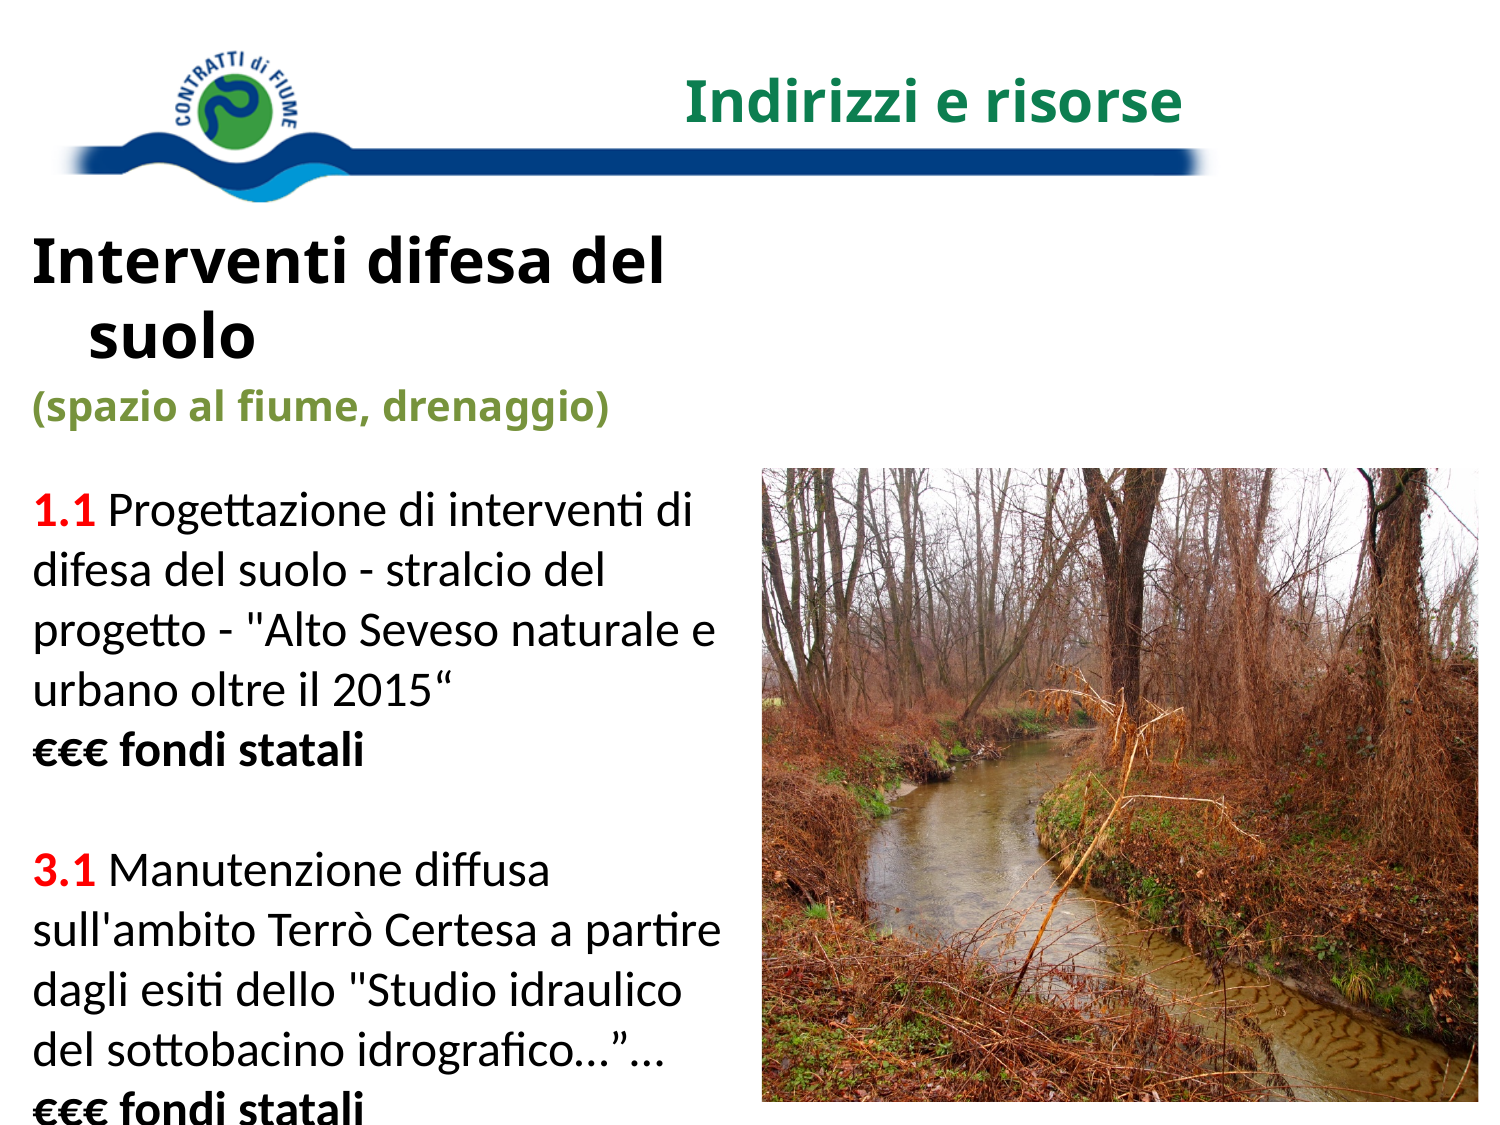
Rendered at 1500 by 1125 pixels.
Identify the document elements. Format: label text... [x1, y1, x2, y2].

picture [761, 467, 1479, 1102]
text_box Interventi difesa del suolo (spazio al fiume, drenaggio) 1.1 Progettazione di interventi di difesa del suolo - stralcio del progetto - "Alto Seveso naturale e urbano oltre il 2015“ €€€ fondi statali 3.1 Manutenzione diffusa sull'ambito Terrò Certesa a partire dagli esiti dello "Studio idraulico del sottobacino idrografico…”… €€€ fondi statali [17, 214, 762, 1125]
picture [44, 24, 1235, 221]
